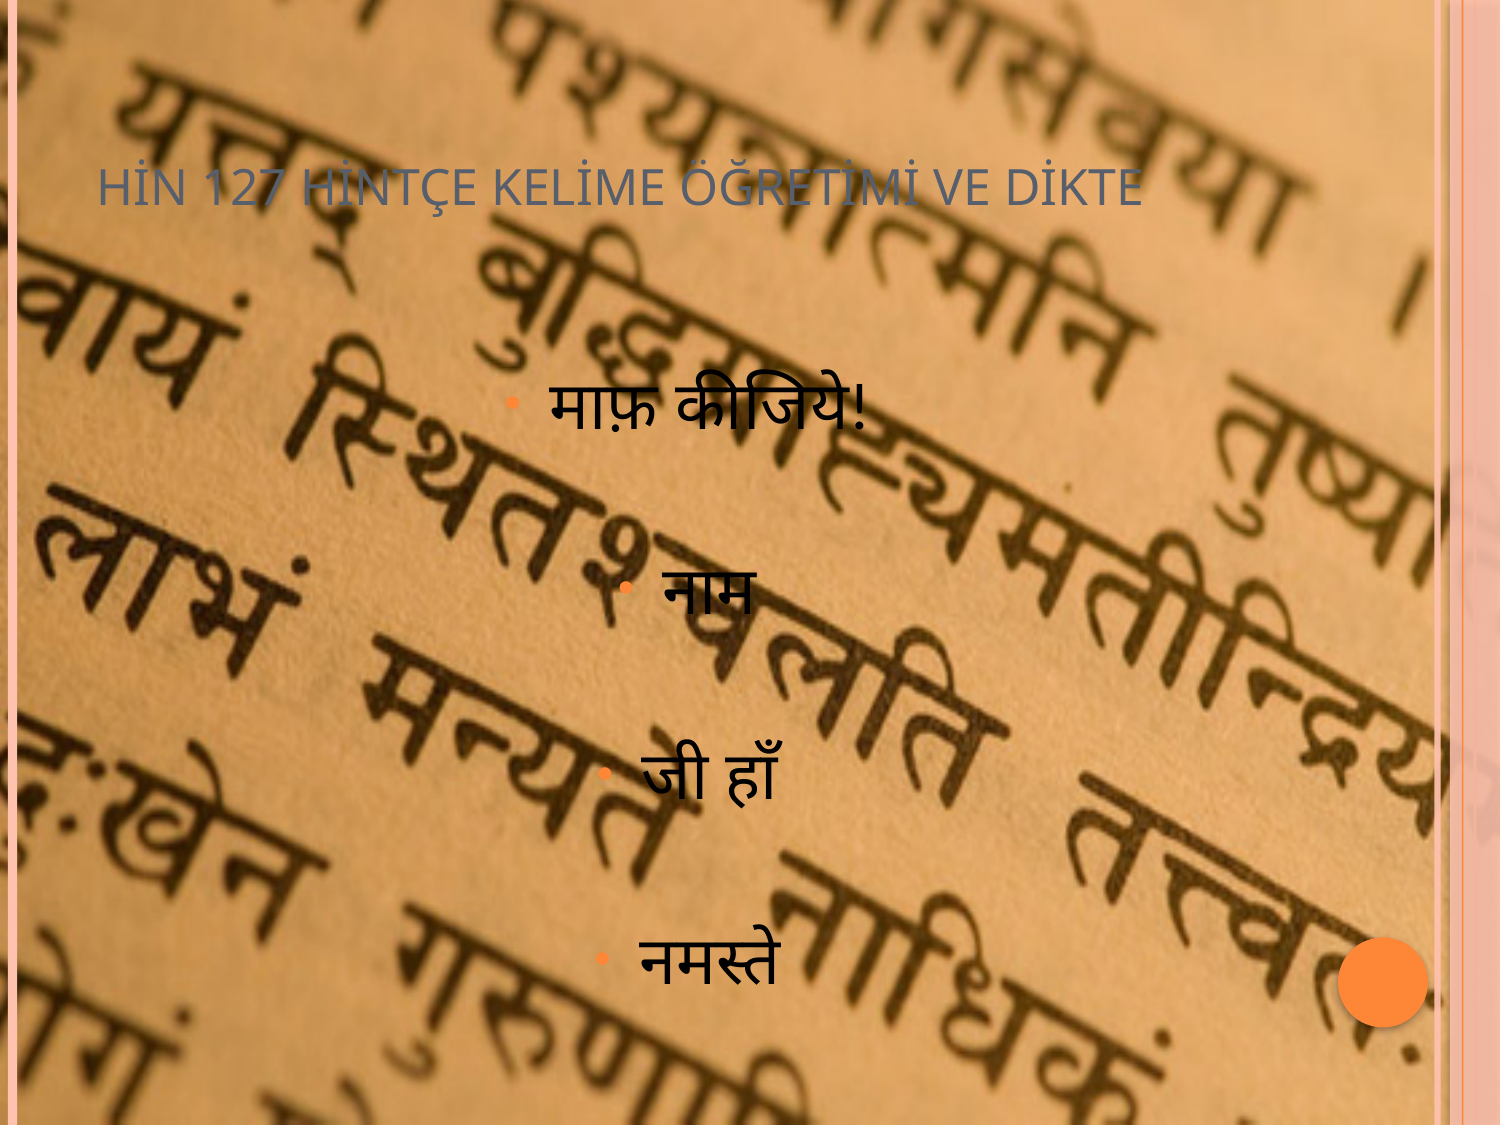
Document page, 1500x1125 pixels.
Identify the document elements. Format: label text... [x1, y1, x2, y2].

list माफ़ कीजिये! नाम जी हाँ नमस्ते [75, 262, 1300, 1062]
picture [18, 0, 1434, 1125]
title HİN 127 HİNTÇE KELİME ÖĞRETİMİ VE DİKTE [82, 35, 1307, 223]
picture [1441, 0, 1449, 1125]
picture [0, 0, 7, 1125]
